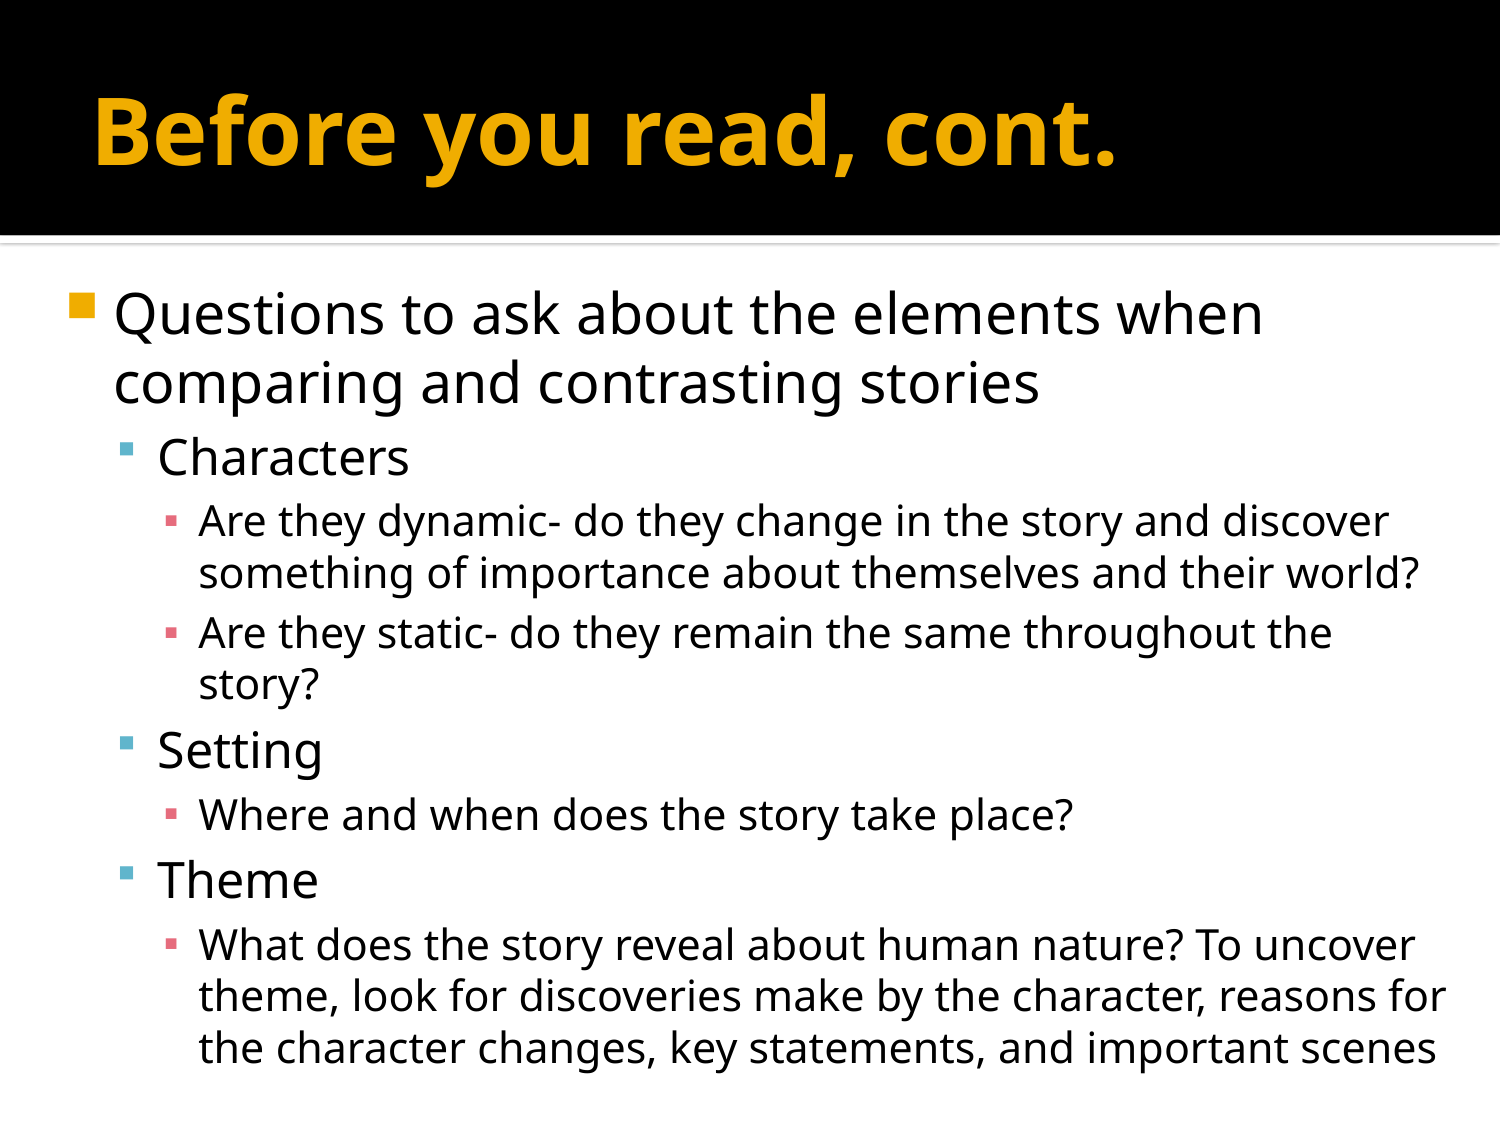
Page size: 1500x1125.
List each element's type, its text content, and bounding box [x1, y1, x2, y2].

list Questions to ask about the elements when comparing and contrasting stories Characters Are they dynamic- do they change in the story and discover something of importance about themselves and their world? Are they static- do they remain the same throughout the story? Setting Where and when does the story take place? Theme What does the story reveal about human nature? To uncover theme, look for discoveries make by the character, reasons for the character changes, key statements, and important scenes [37, 262, 1463, 1125]
title Before you read, cont. [75, 25, 1425, 231]
